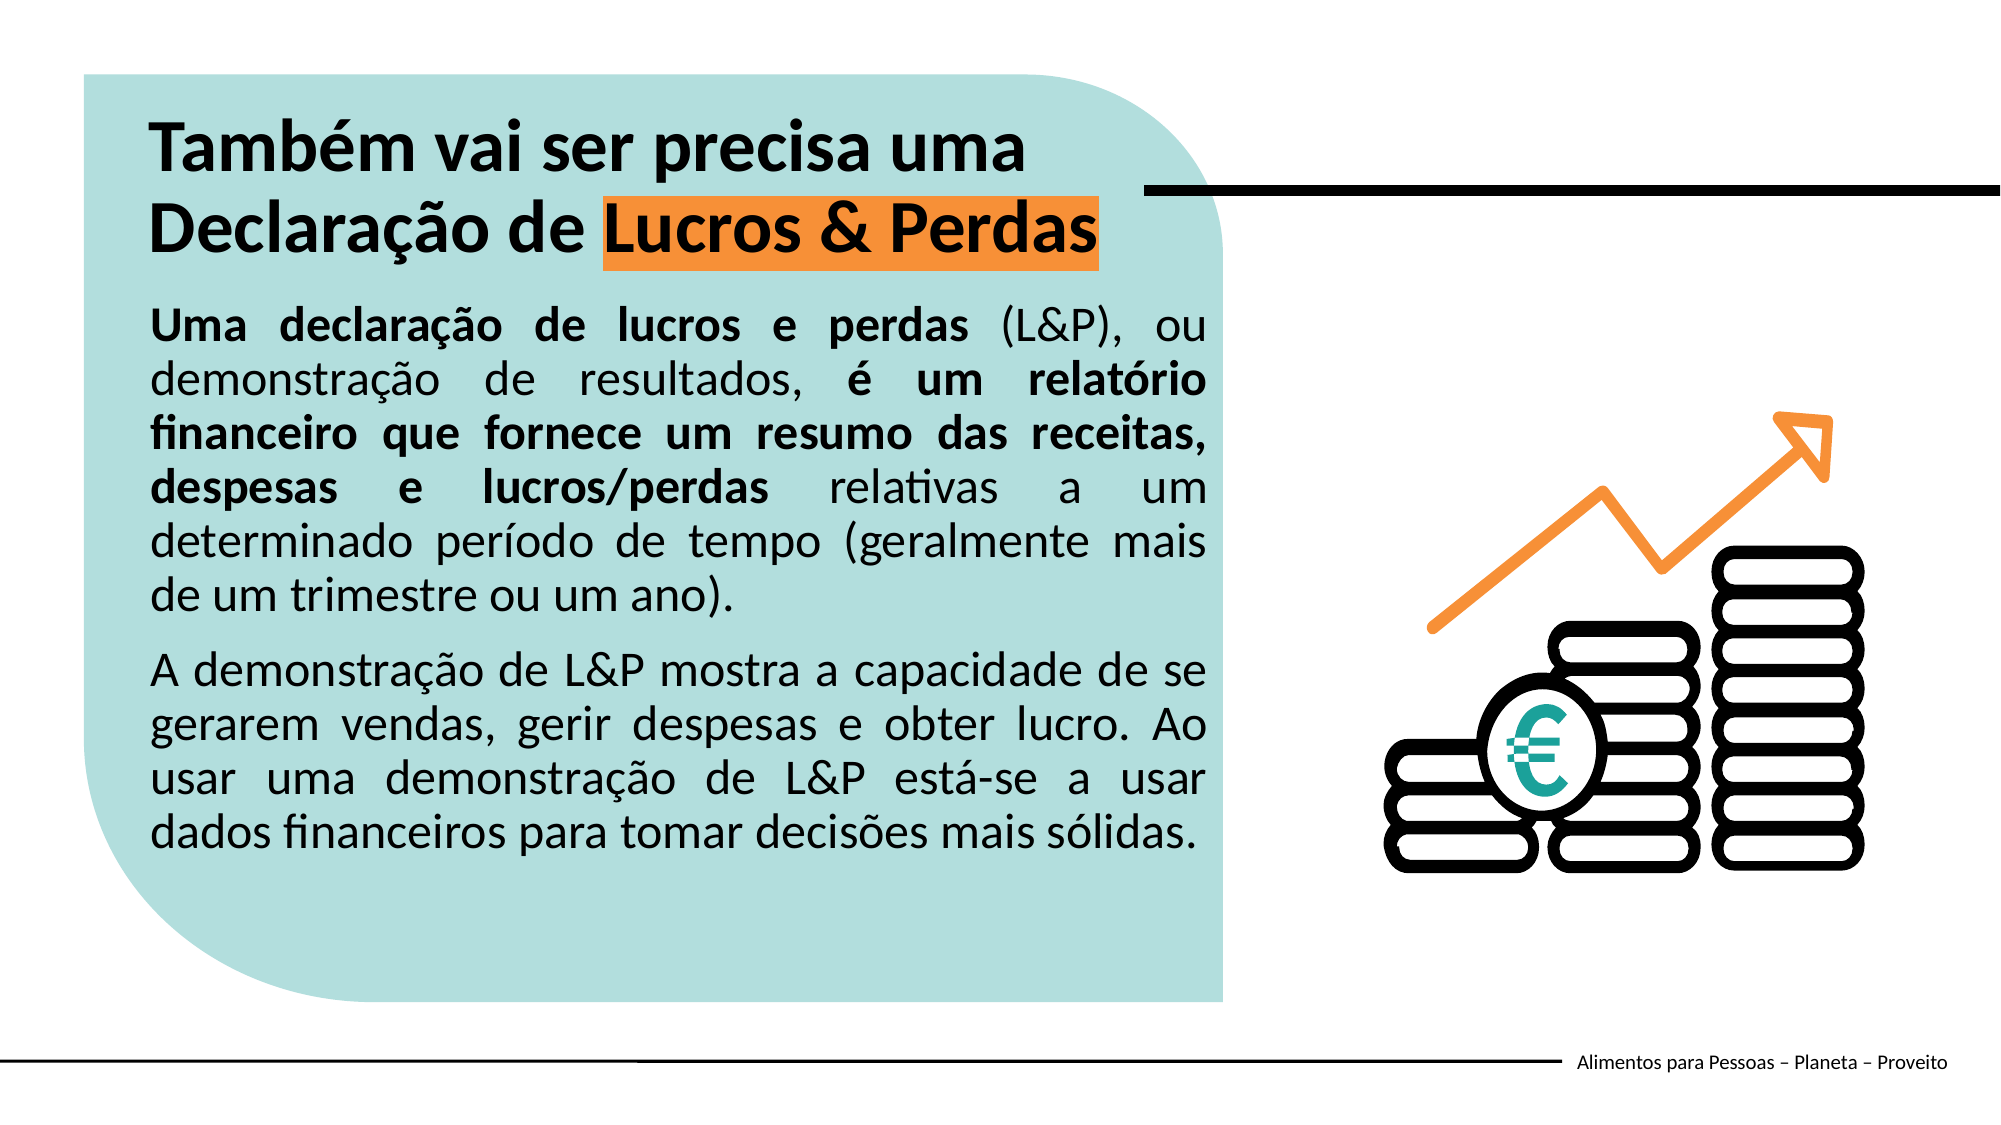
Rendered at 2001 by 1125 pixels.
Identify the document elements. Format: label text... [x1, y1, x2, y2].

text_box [1383, 411, 1865, 874]
list Também vai ser precisa uma Declaração de Lucros & Perdas [134, 99, 1165, 292]
list Uma declaração de lucros e perdas (L&P), ou demonstração de resultados, é um relatório financeiro que fornece um resumo das receitas, despesas e lucros/perdas relativas a um determinado período de tempo (geralmente mais de um trimestre ou um ano). A demonstração de L&P mostra a capacidade de se gerarem vendas, gerir despesas e obter lucro. Ao usar uma demonstração de L&P está-se a usar dados financeiros para tomar decisões mais sólidas. [135, 291, 1223, 950]
